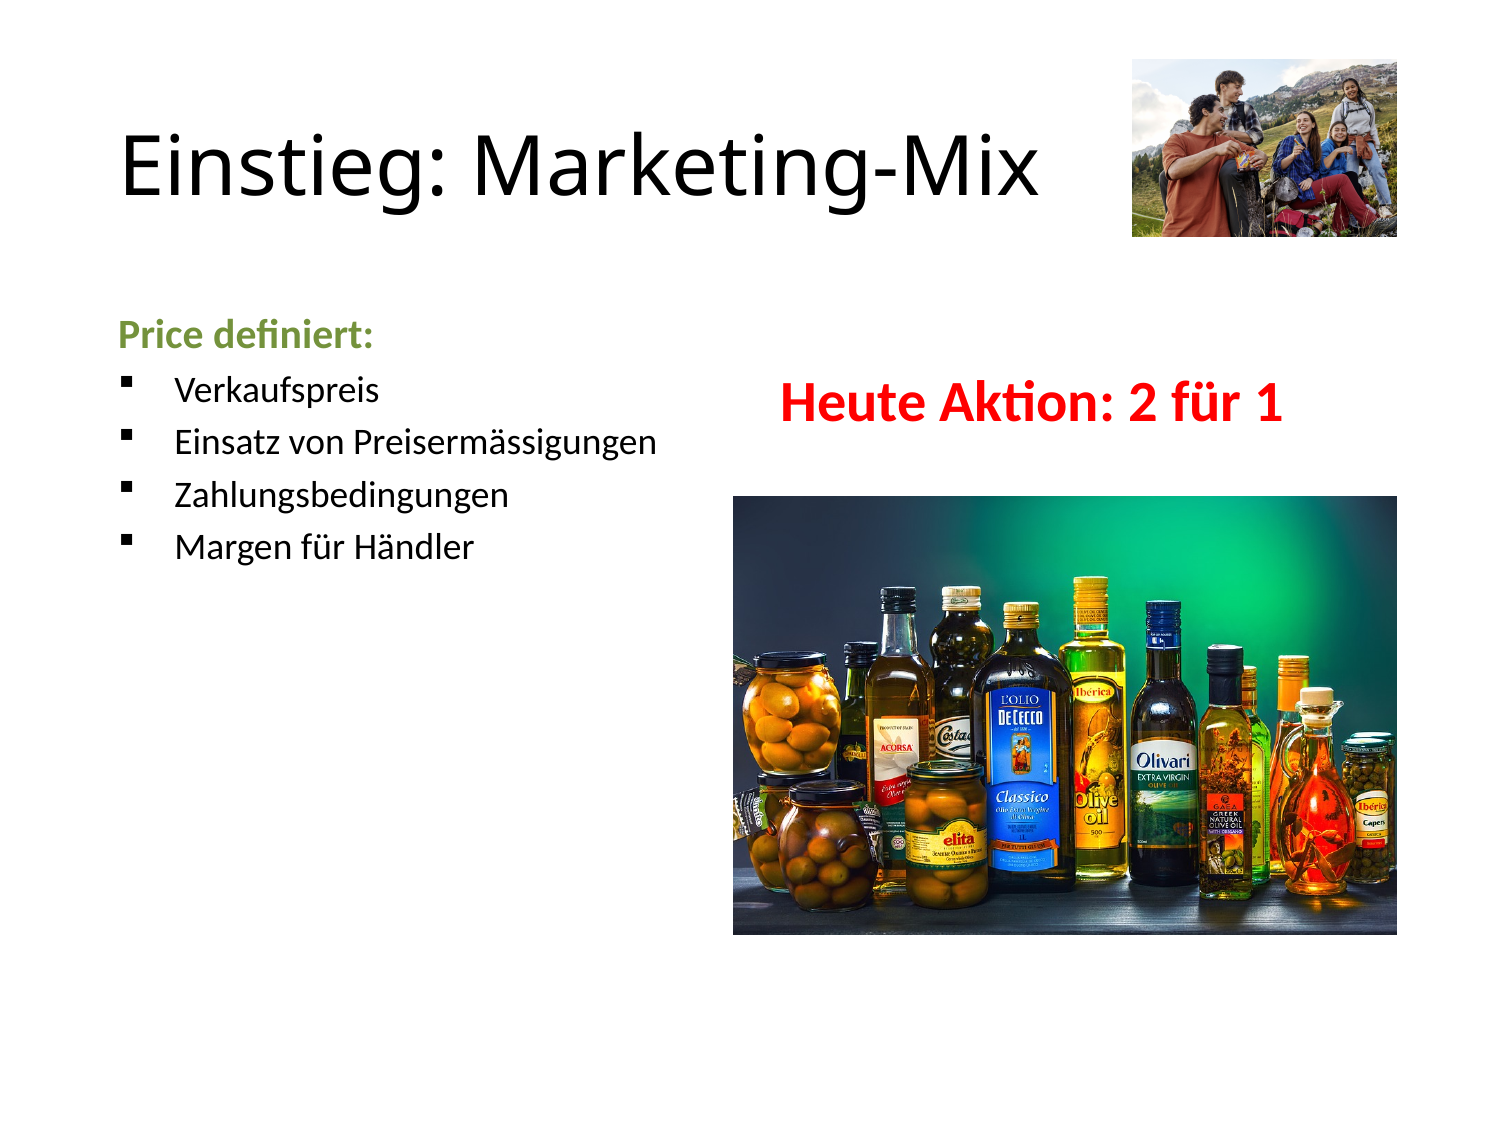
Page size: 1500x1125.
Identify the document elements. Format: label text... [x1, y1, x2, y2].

text_box Heute Aktion: 2 für 1 [765, 355, 1321, 441]
title Einstieg: Marketing-Mix [103, 59, 1397, 277]
list Price definiert: Verkaufspreis Einsatz von Preisermässigungen Zahlungsbedingungen Margen für Händler [103, 299, 1397, 1014]
picture [733, 496, 1397, 935]
